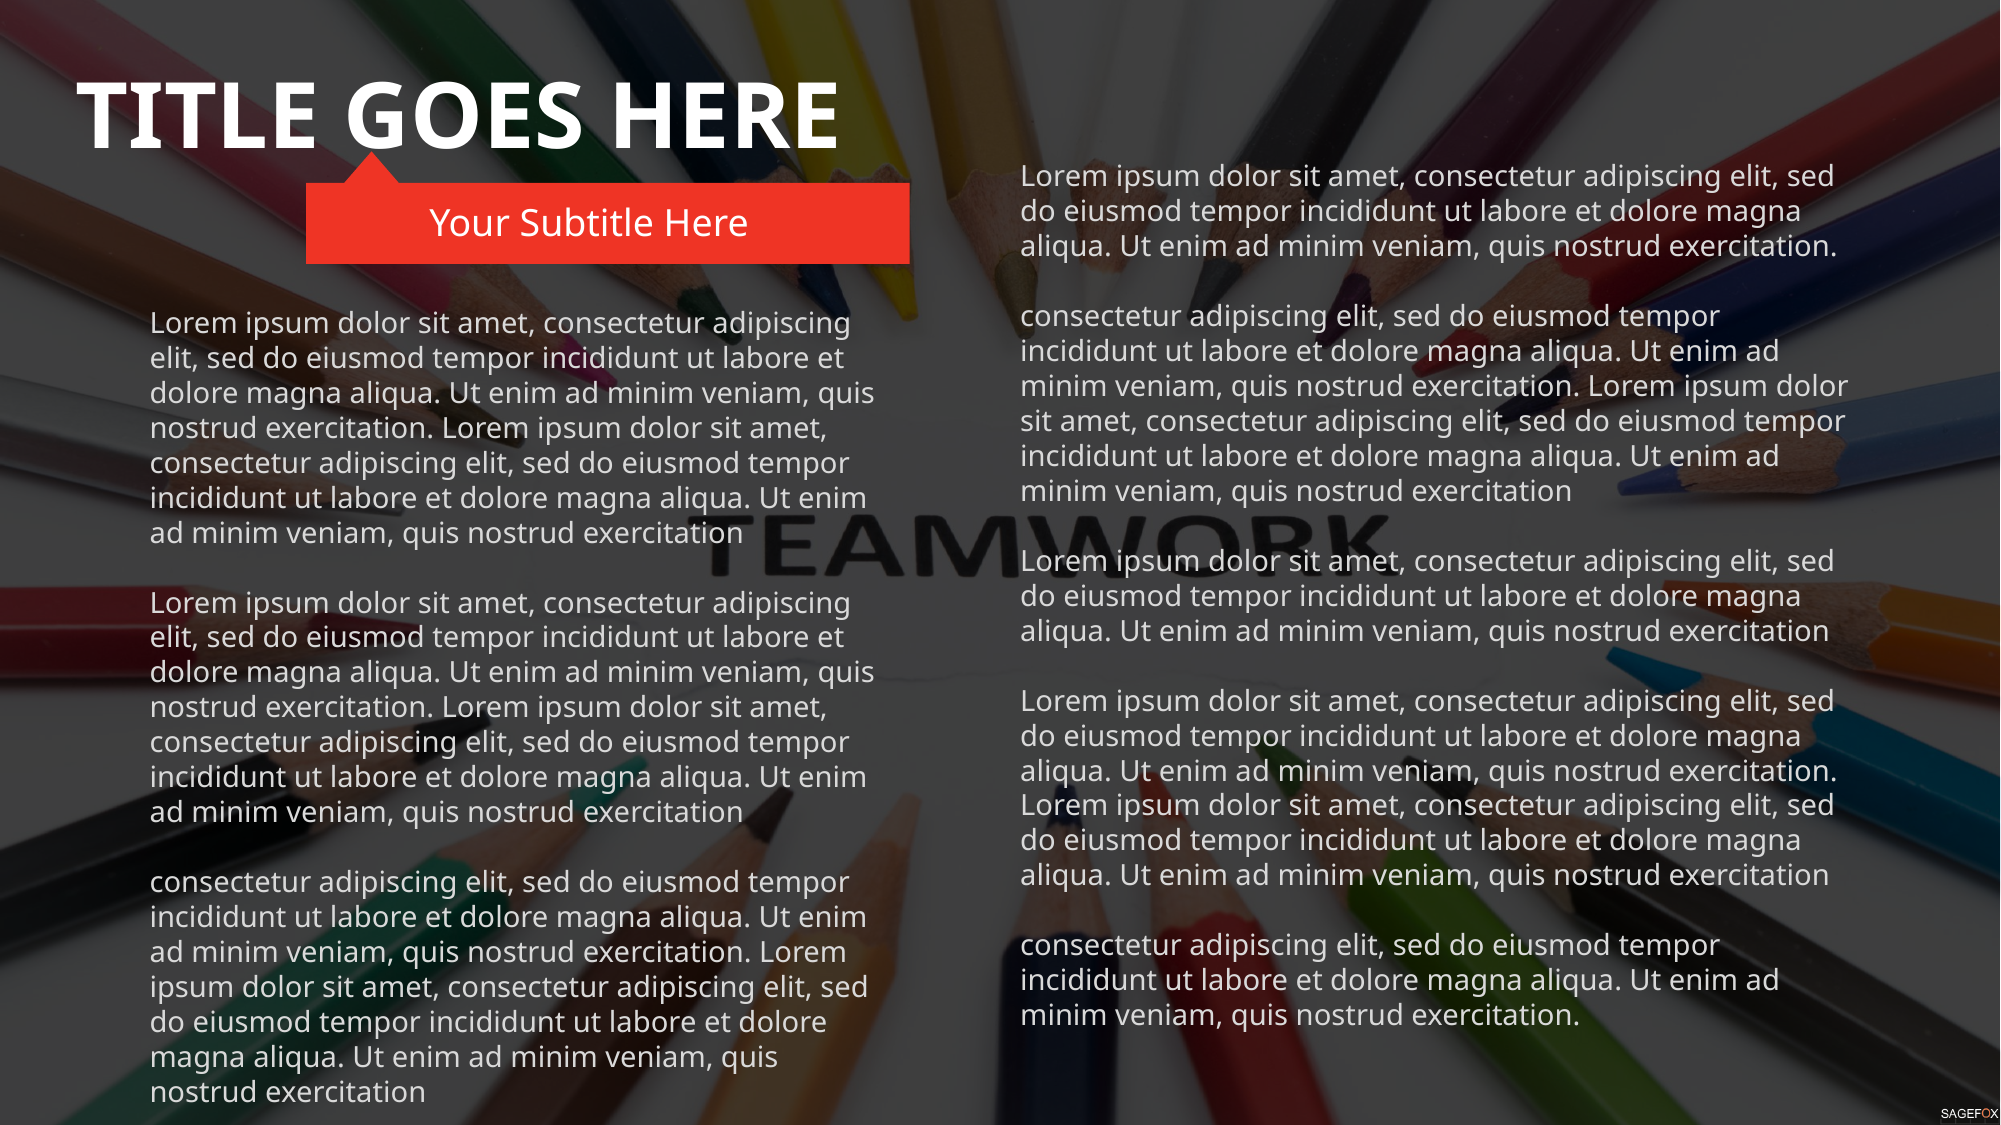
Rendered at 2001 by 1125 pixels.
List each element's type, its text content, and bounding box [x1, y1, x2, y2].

text_box TITLE GOES HERE [60, 49, 965, 175]
text_box Lorem ipsum dolor sit amet, consectetur adipiscing elit, sed do eiusmod tempor incididunt ut labore et dolore magna aliqua. Ut enim ad minim veniam, quis nostrud exercitation. consectetur adipiscing elit, sed do eiusmod tempor incididunt ut labore et dolore magna aliqua. Ut enim ad minim veniam, quis nostrud exercitation. Lorem ipsum dolor sit amet, consectetur adipiscing elit, sed do eiusmod tempor incididunt ut labore et dolore magna aliqua. Ut enim ad minim veniam, quis nostrud exercitation Lorem ipsum dolor sit amet, consectetur adipiscing elit, sed do eiusmod tempor incididunt ut labore et dolore magna aliqua. Ut enim ad minim veniam, quis nostrud exercitation Lorem ipsum dolor sit amet, consectetur adipiscing elit, sed do eiusmod tempor incididunt ut labore et dolore magna aliqua. Ut enim ad minim veniam, quis nostrud exercitation. Lorem ipsum dolor sit amet, consectetur adipiscing elit, sed do eiusmod tempor incididunt ut labore et dolore magna aliqua. Ut enim ad minim veniam, quis nostrud exercitation consectetur adipiscing elit, sed do eiusmod tempor incididunt ut labore et dolore magna aliqua. Ut enim ad minim veniam, quis nostrud exercitation. [1005, 150, 1876, 1039]
picture [0, 0, 2001, 1125]
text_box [306, 151, 910, 264]
text_box Lorem ipsum dolor sit amet, consectetur adipiscing elit, sed do eiusmod tempor incididunt ut labore et dolore magna aliqua. Ut enim ad minim veniam, quis nostrud exercitation. Lorem ipsum dolor sit amet, consectetur adipiscing elit, sed do eiusmod tempor incididunt ut labore et dolore magna aliqua. Ut enim ad minim veniam, quis nostrud exercitation Lorem ipsum dolor sit amet, consectetur adipiscing elit, sed do eiusmod tempor incididunt ut labore et dolore magna aliqua. Ut enim ad minim veniam, quis nostrud exercitation. Lorem ipsum dolor sit amet, consectetur adipiscing elit, sed do eiusmod tempor incididunt ut labore et dolore magna aliqua. Ut enim ad minim veniam, quis nostrud exercitation consectetur adipiscing elit, sed do eiusmod tempor incididunt ut labore et dolore magna aliqua. Ut enim ad minim veniam, quis nostrud exercitation. Lorem ipsum dolor sit amet, consectetur adipiscing elit, sed do eiusmod tempor incididunt ut labore et dolore magna aliqua. Ut enim ad minim veniam, quis nostrud exercitation [134, 296, 897, 1125]
